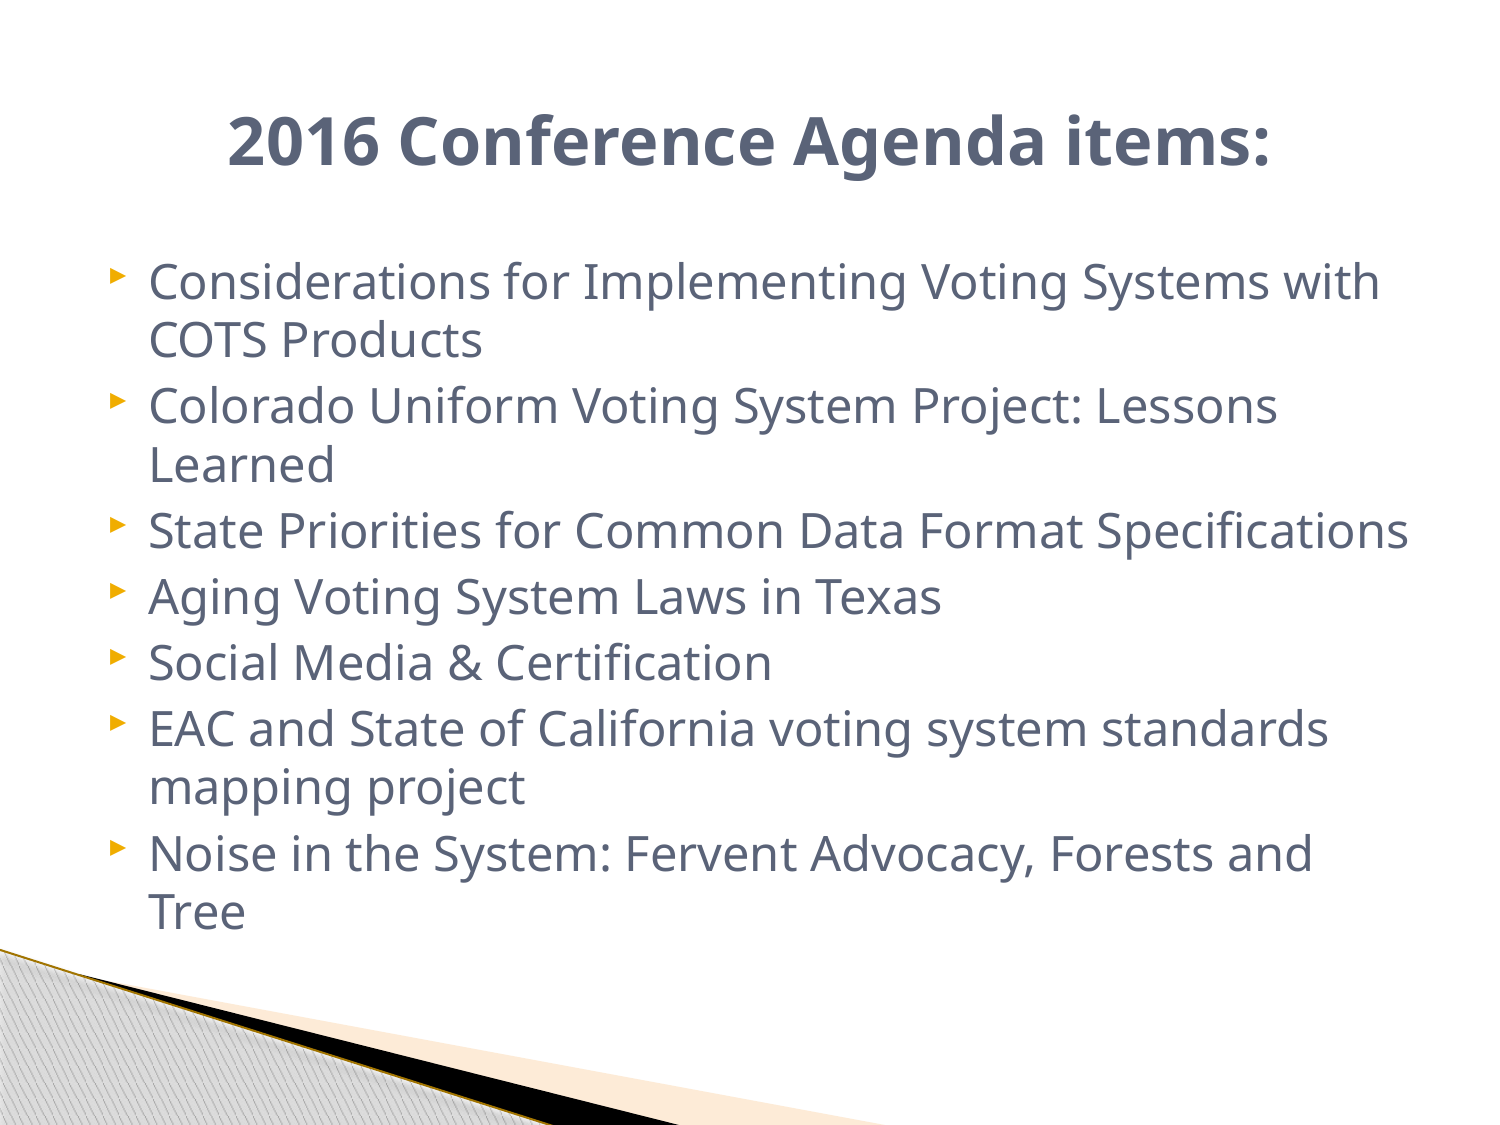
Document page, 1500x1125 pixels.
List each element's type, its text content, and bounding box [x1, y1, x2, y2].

title 2016 Conference Agenda items: [75, 45, 1425, 233]
list Considerations for Implementing Voting Systems with COTS Products Colorado Uniform Voting System Project: Lessons Learned State Priorities for Common Data Format Specifications Aging Voting System Laws in Texas Social Media & Certification EAC and State of California voting system standards mapping project Noise in the System: Fervent Advocacy, Forests and Tree [75, 243, 1425, 986]
